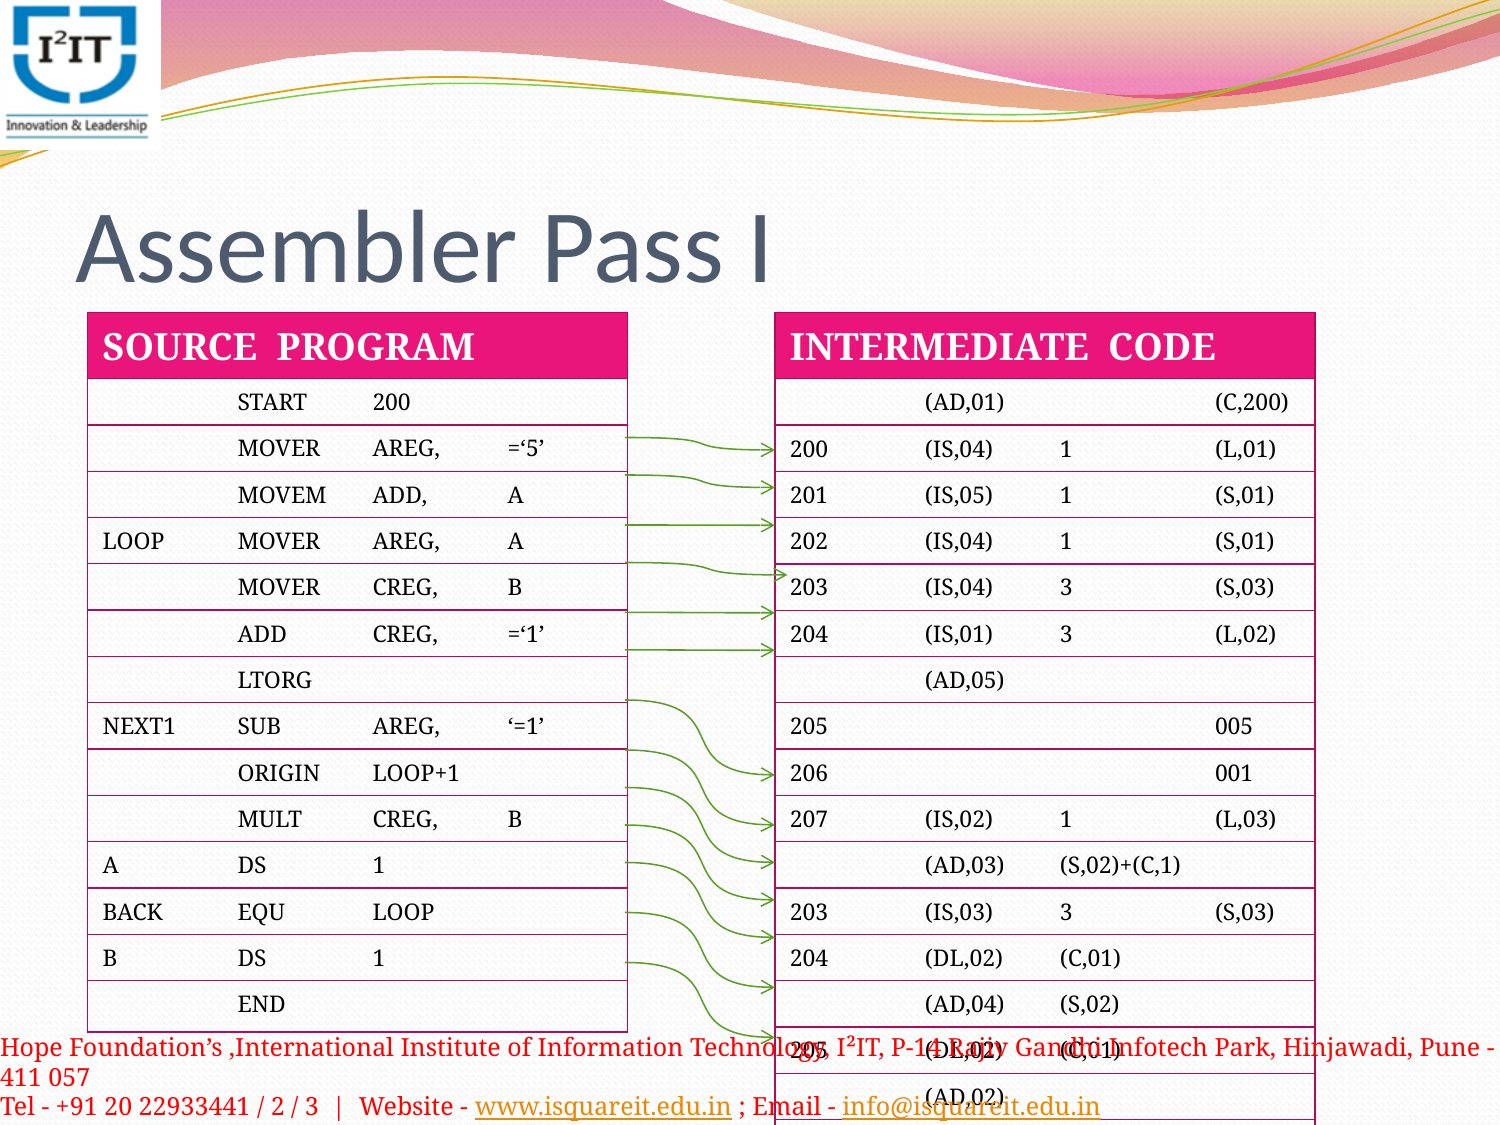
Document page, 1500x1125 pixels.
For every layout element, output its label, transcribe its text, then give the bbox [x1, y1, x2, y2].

table_cell CREG, [358, 796, 493, 841]
table_cell (S,01) [1200, 518, 1314, 563]
table_cell MOVER [223, 564, 358, 609]
table_cell MOVEM [223, 472, 358, 517]
table_cell =‘1’ [493, 611, 627, 656]
table_cell 005 [1200, 703, 1314, 748]
table_cell [1200, 981, 1314, 1026]
table_cell [1200, 842, 1314, 887]
table_cell 1 [1045, 796, 1200, 841]
table_cell 1 [1045, 518, 1200, 563]
table_cell 202 [776, 518, 910, 563]
table_cell AREG, [358, 426, 493, 471]
table_cell [910, 750, 1045, 795]
table_cell ORIGIN [223, 750, 358, 795]
table_cell LOOP [358, 889, 493, 934]
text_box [776, 565, 793, 587]
table_cell B [88, 935, 223, 980]
table_cell 203 [782, 889, 910, 934]
table_cell (IS,04) [910, 565, 1045, 610]
table_cell 200 [776, 426, 910, 471]
table_cell 01 [779, 750, 783, 795]
footer Hope Foundation’s ,International Institute of Information Technology, I²IT, P-14 Rajiv Gandhi Infotech Park, Hinjawadi, Pune - 411 057 Tel - +91 20 22933441 / 2 / 3 | Website - www.isquareit.edu.in ; Email - info@isquareit.edu.in [0, 1049, 1500, 1125]
table_cell (S,02) [616, 981, 620, 1031]
table_cell AREG, [358, 703, 493, 748]
table_cell 207 [783, 796, 910, 841]
table_cell B [493, 564, 627, 609]
table_cell 1 [1045, 472, 1200, 517]
table_cell (C,200) [1200, 379, 1314, 424]
table_cell [624, 905, 776, 912]
table_cell [493, 981, 617, 1031]
table_cell 3 [1045, 889, 1200, 934]
table_cell [493, 657, 627, 702]
table_cell 206 [782, 750, 910, 795]
title Assembler Pass I [74, 115, 1426, 304]
table_cell [1045, 703, 1200, 748]
table_cell DS [223, 935, 358, 980]
table_cell 3 [1045, 565, 1200, 610]
table_cell [88, 564, 223, 609]
table_cell [618, 703, 624, 748]
table_cell 001 [1200, 750, 1314, 795]
table_cell BACK [88, 889, 223, 934]
table_cell [783, 842, 910, 887]
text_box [624, 962, 776, 1038]
table_cell 201 [776, 472, 910, 517]
table_cell [624, 901, 776, 909]
table_cell [88, 750, 223, 795]
table_cell (C,01) [1045, 935, 1200, 980]
table_cell MOVER [223, 518, 358, 563]
table_cell (IS,02) [910, 796, 1045, 841]
table_cell 3 [1045, 611, 1200, 656]
table_cell 204 [782, 935, 910, 980]
table_header [776, 1028, 781, 1046]
table_cell [358, 981, 493, 1031]
table_cell 205 [779, 703, 910, 748]
table_cell (C,01) [616, 935, 620, 980]
table_cell [1200, 657, 1314, 702]
table_cell [910, 703, 1045, 748]
table_cell A [493, 518, 627, 563]
table_cell [88, 657, 223, 702]
table_cell EQU [223, 889, 358, 934]
table_cell A [493, 472, 627, 517]
table_cell 1 [1045, 426, 1200, 471]
table_cell [782, 981, 910, 1026]
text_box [624, 912, 776, 962]
table_header SOURCE PROGRAM [88, 313, 627, 378]
table_cell [493, 379, 627, 424]
table_cell (AD,05) [910, 657, 1045, 702]
table_cell [1045, 657, 1200, 702]
table_cell [88, 981, 223, 1031]
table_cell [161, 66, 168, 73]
table_cell [1045, 750, 1200, 795]
table_cell 200 [358, 379, 493, 424]
table_cell (AD,04) [910, 981, 1045, 1026]
table_cell [776, 379, 910, 424]
table_cell START [223, 379, 358, 424]
table_cell (L,01) [1200, 426, 1314, 471]
table_cell (C,01) [1045, 1028, 1200, 1049]
table_cell CREG, [358, 611, 493, 656]
table_cell ADD, [358, 472, 493, 517]
table_cell [1045, 379, 1200, 424]
table_cell (IS,04) [910, 426, 1045, 471]
table_cell [776, 439, 781, 460]
table_cell AREG, [358, 518, 493, 563]
table_cell SUB [223, 703, 358, 748]
table_cell (IS,04) [910, 518, 1045, 563]
table_cell (IS,05) [910, 472, 1045, 517]
table_cell (AD,01) [910, 379, 1045, 424]
table_cell 1 [618, 476, 627, 498]
table_cell 001 [776, 476, 781, 497]
table_cell LOOP [88, 518, 223, 563]
table_cell ‘=1’ [493, 703, 620, 748]
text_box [624, 699, 776, 749]
table_header INTERMEDIATE CODE [776, 313, 1314, 378]
table_cell [493, 889, 617, 934]
table_cell (S,02)+(C,1) [1045, 842, 1200, 887]
table_cell [1200, 935, 1314, 980]
table_cell =‘5’ [493, 426, 627, 471]
table_cell [493, 750, 617, 795]
table_cell 205 [776, 1028, 910, 1049]
table_cell INDEX [776, 703, 781, 748]
table_cell ADD [223, 611, 358, 656]
table_cell 1 [358, 842, 493, 887]
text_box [624, 824, 776, 901]
picture [0, 0, 161, 151]
table_cell 05 [778, 935, 783, 980]
table_cell END [223, 981, 358, 1031]
table_cell 203 [776, 565, 910, 610]
table_cell (S,03) [1200, 889, 1314, 934]
table_cell 04 [779, 889, 783, 934]
table_cell NEXT1 [88, 703, 223, 748]
table_cell MOVER [223, 426, 358, 471]
table_cell DC [161, 73, 166, 86]
table_cell [88, 472, 223, 517]
table_cell DS [223, 842, 358, 887]
table_cell 3 [618, 564, 627, 586]
table_cell (S,01) [1200, 472, 1314, 517]
table_cell [88, 796, 223, 841]
table_cell 1 [358, 935, 493, 980]
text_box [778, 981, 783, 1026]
table_cell (S,02) [1045, 981, 1200, 1026]
table_cell 1 [618, 439, 627, 461]
table_cell (L,03) [1200, 796, 1314, 841]
table_cell LTORG [223, 657, 358, 702]
table_cell [88, 426, 223, 471]
table_cell B [493, 796, 616, 841]
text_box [621, 474, 776, 495]
table_cell A [88, 842, 223, 887]
table_cell [1200, 1028, 1314, 1049]
table_cell [776, 657, 910, 702]
table_cell 204 [776, 611, 910, 656]
table_cell [358, 657, 493, 702]
table_cell A [161, 17, 165, 31]
table_cell (AD,03) [910, 842, 1045, 887]
table_cell [161, 30, 167, 43]
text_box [624, 749, 776, 824]
table_cell MULT [223, 796, 358, 841]
table_cell (S,03) [1200, 565, 1314, 610]
table_cell (DL,02) [910, 935, 1045, 980]
table_cell (DL,02) [910, 1028, 1045, 1049]
table_cell [493, 842, 616, 887]
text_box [624, 561, 788, 576]
table_cell (IS,01) [910, 611, 1045, 656]
table_cell [493, 935, 617, 980]
table_cell (IS,03) [910, 889, 1045, 934]
table_cell (L,02) [1200, 611, 1314, 656]
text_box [624, 437, 776, 451]
table_cell [88, 379, 223, 424]
table_cell LOOP+1 [358, 750, 493, 795]
table_cell [74, 115, 166, 162]
table_cell CREG, [358, 564, 493, 609]
table_cell [88, 611, 223, 656]
